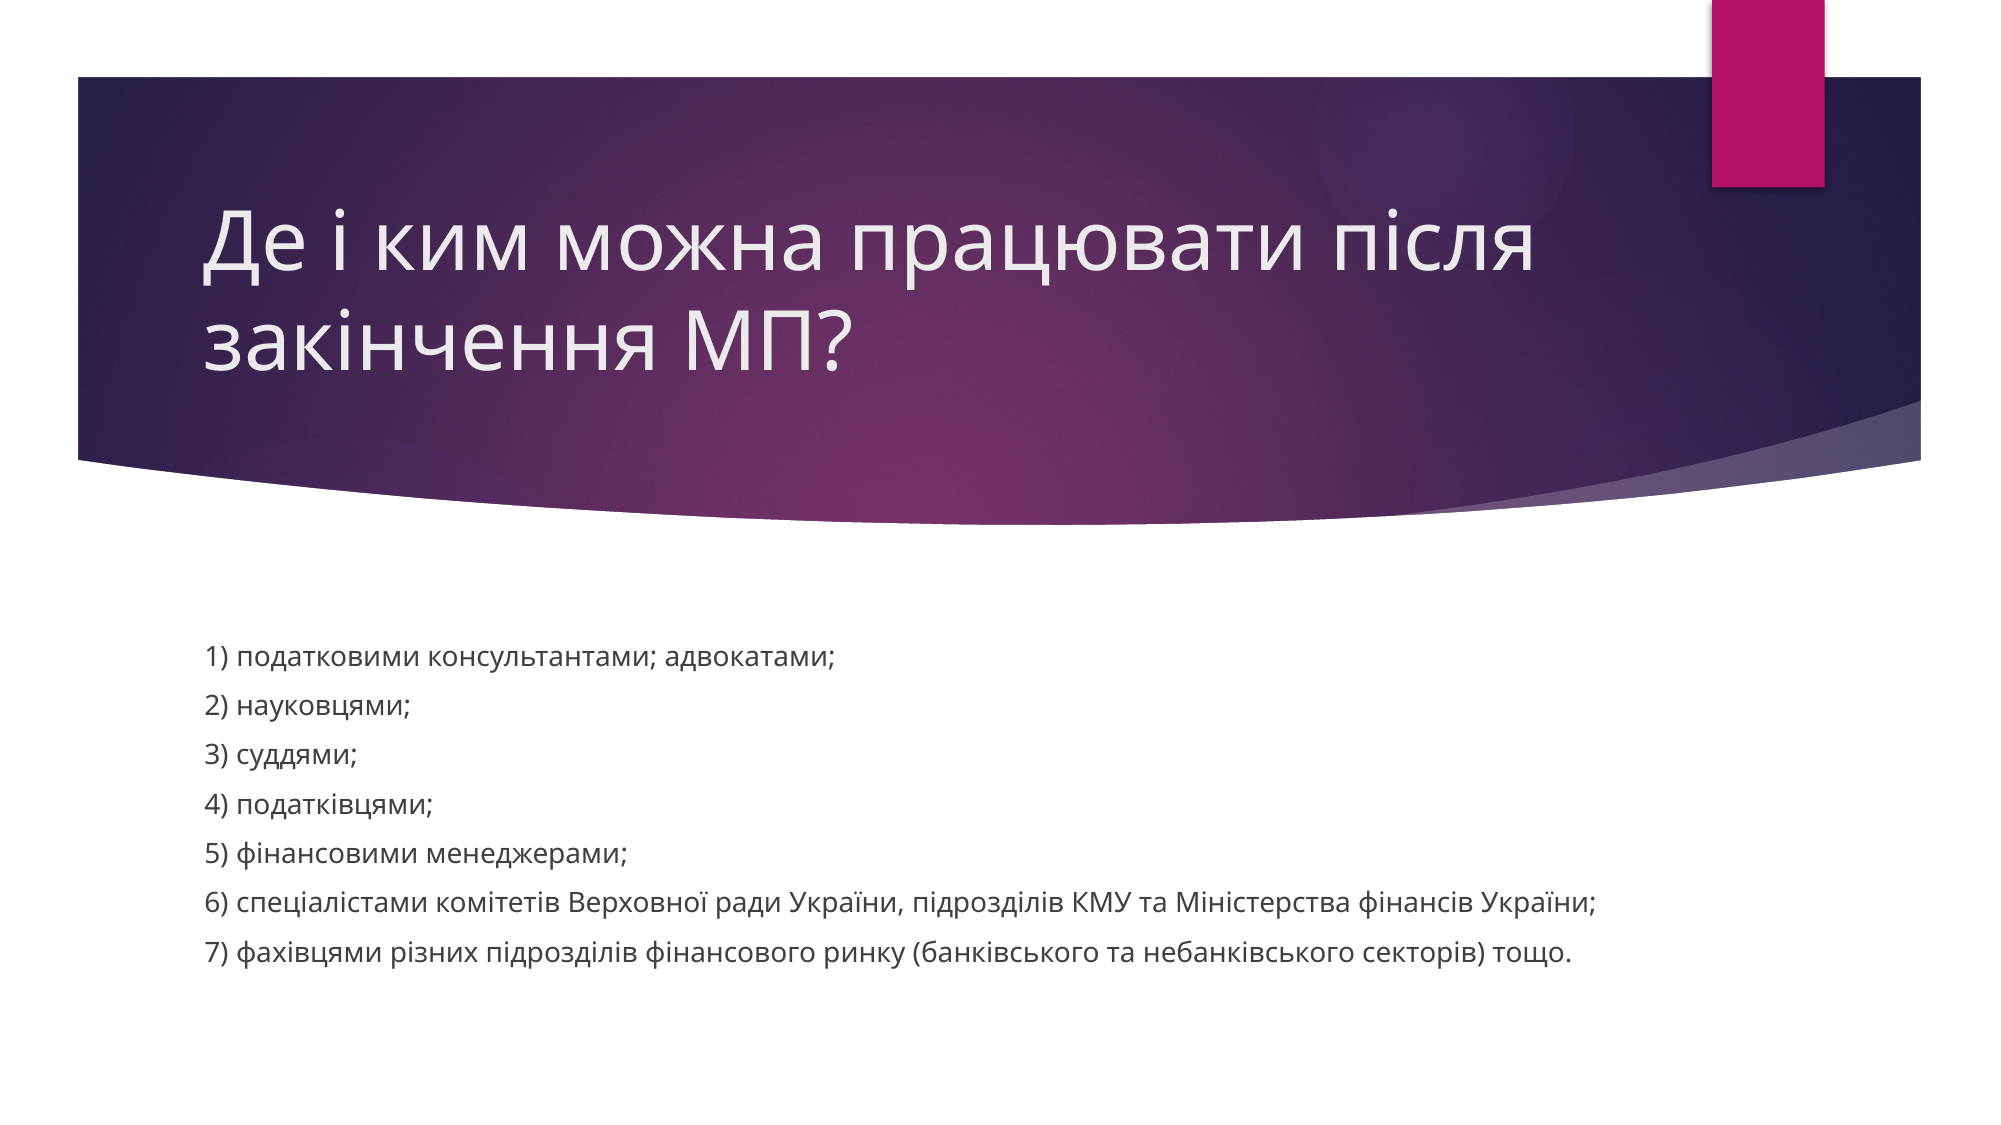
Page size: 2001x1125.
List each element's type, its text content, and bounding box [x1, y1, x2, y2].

title Де і ким можна працювати після закінчення МП? [188, 174, 1638, 400]
list 1) податковими консультантами; адвокатами; 2) науковцями; 3) суддями; 4) податківцями; 5) фінансовими менеджерами; 6) спеціалістами комітетів Верховної ради України, підрозділів КМУ та Міністерства фінансів України; 7) фахівцями різних підрозділів фінансового ринку (банківського та небанківського секторів) тощо. [189, 581, 1638, 1007]
